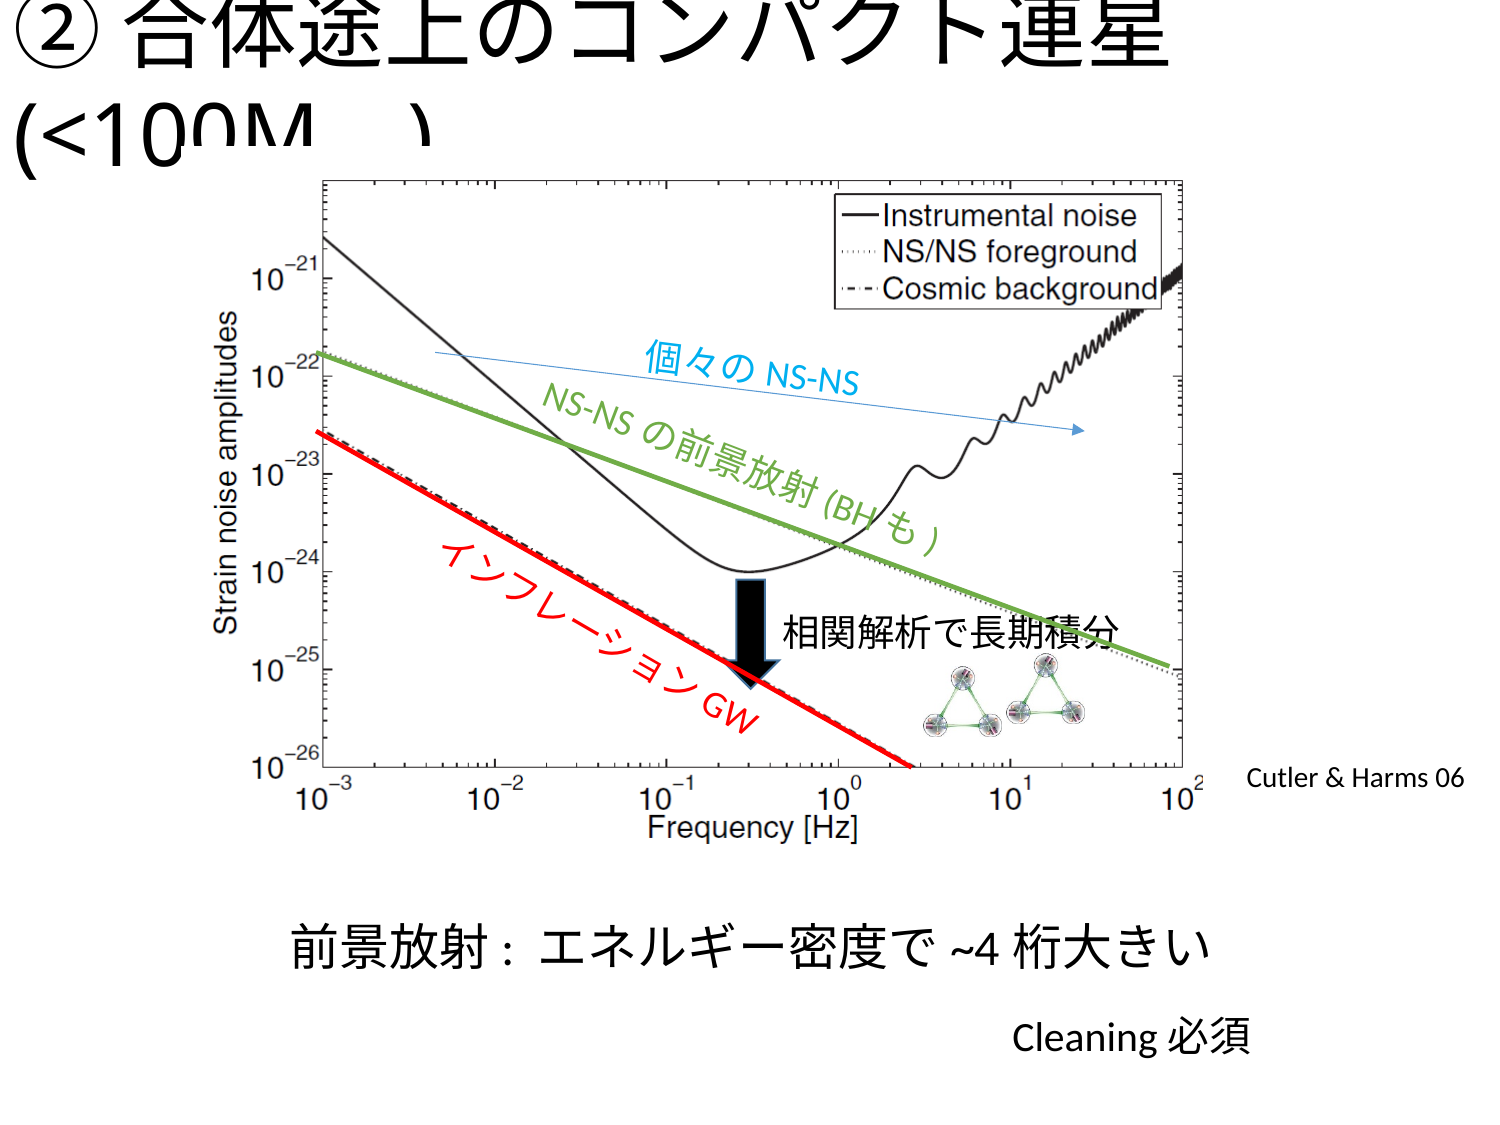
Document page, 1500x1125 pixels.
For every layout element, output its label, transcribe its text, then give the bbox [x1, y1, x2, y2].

text_box 前景放射: エネルギー密度で~4桁大きい [274, 907, 1227, 983]
picture [181, 146, 1231, 856]
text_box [435, 352, 1085, 432]
text_box Cleaning必須 [997, 1002, 1267, 1068]
title ②合体途上のコンパクト連星(<100Msun) [0, 0, 1500, 196]
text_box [315, 667, 912, 768]
text_box Cutler & Harms 06 [1231, 750, 1480, 801]
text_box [315, 352, 1170, 667]
